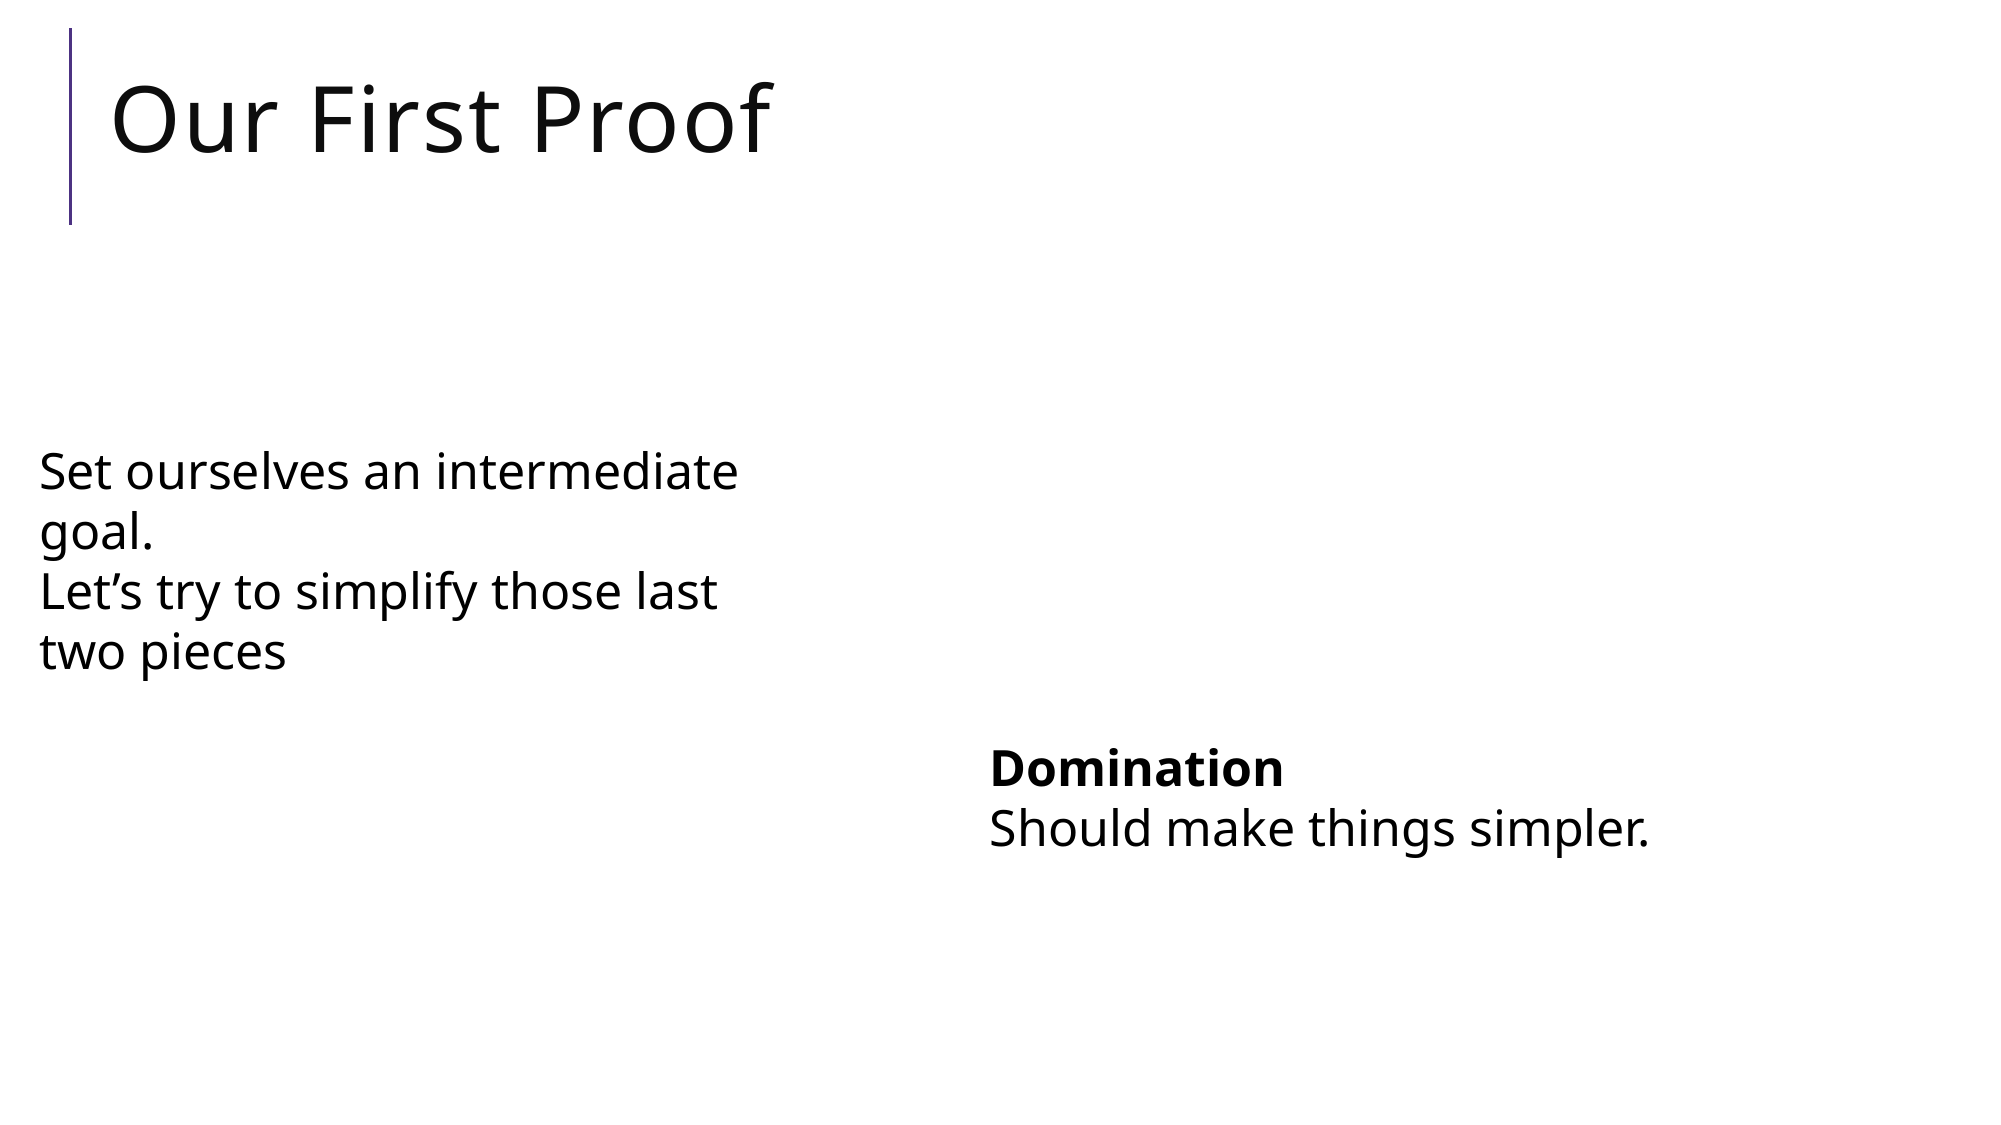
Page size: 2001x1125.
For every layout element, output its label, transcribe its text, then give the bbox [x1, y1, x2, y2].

text_box Domination Should make things simpler. [974, 729, 1942, 864]
text_box Set ourselves an intermediate goal. Let’s try to simplify those last two pieces [24, 432, 818, 687]
title Our First Proof [94, 43, 1930, 210]
